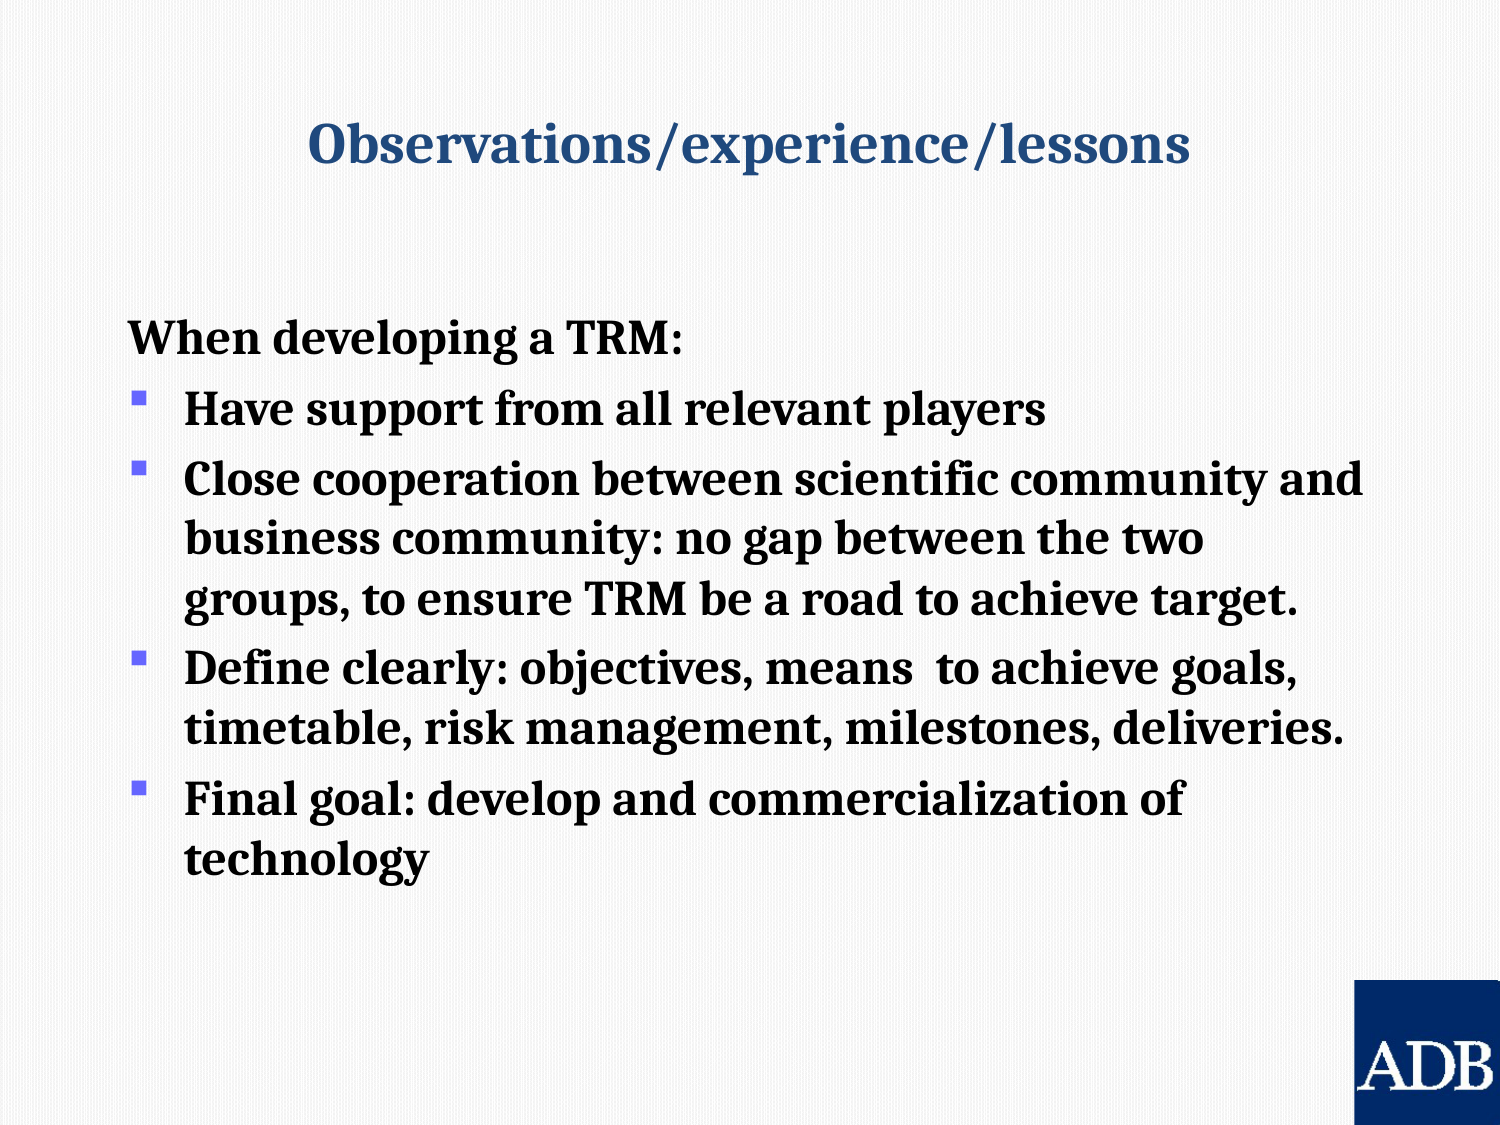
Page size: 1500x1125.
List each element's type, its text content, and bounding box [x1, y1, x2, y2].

title Observations/experience/lessons [112, 66, 1388, 213]
list When developing a TRM: Have support from all relevant players Close cooperation between scientific community and business community: no gap between the two groups, to ensure TRM be a road to achieve target. Define clearly: objectives, means to achieve goals, timetable, risk management, milestones, deliveries. Final goal: develop and commercialization of technology [112, 237, 1388, 938]
picture [1354, 980, 1500, 1125]
